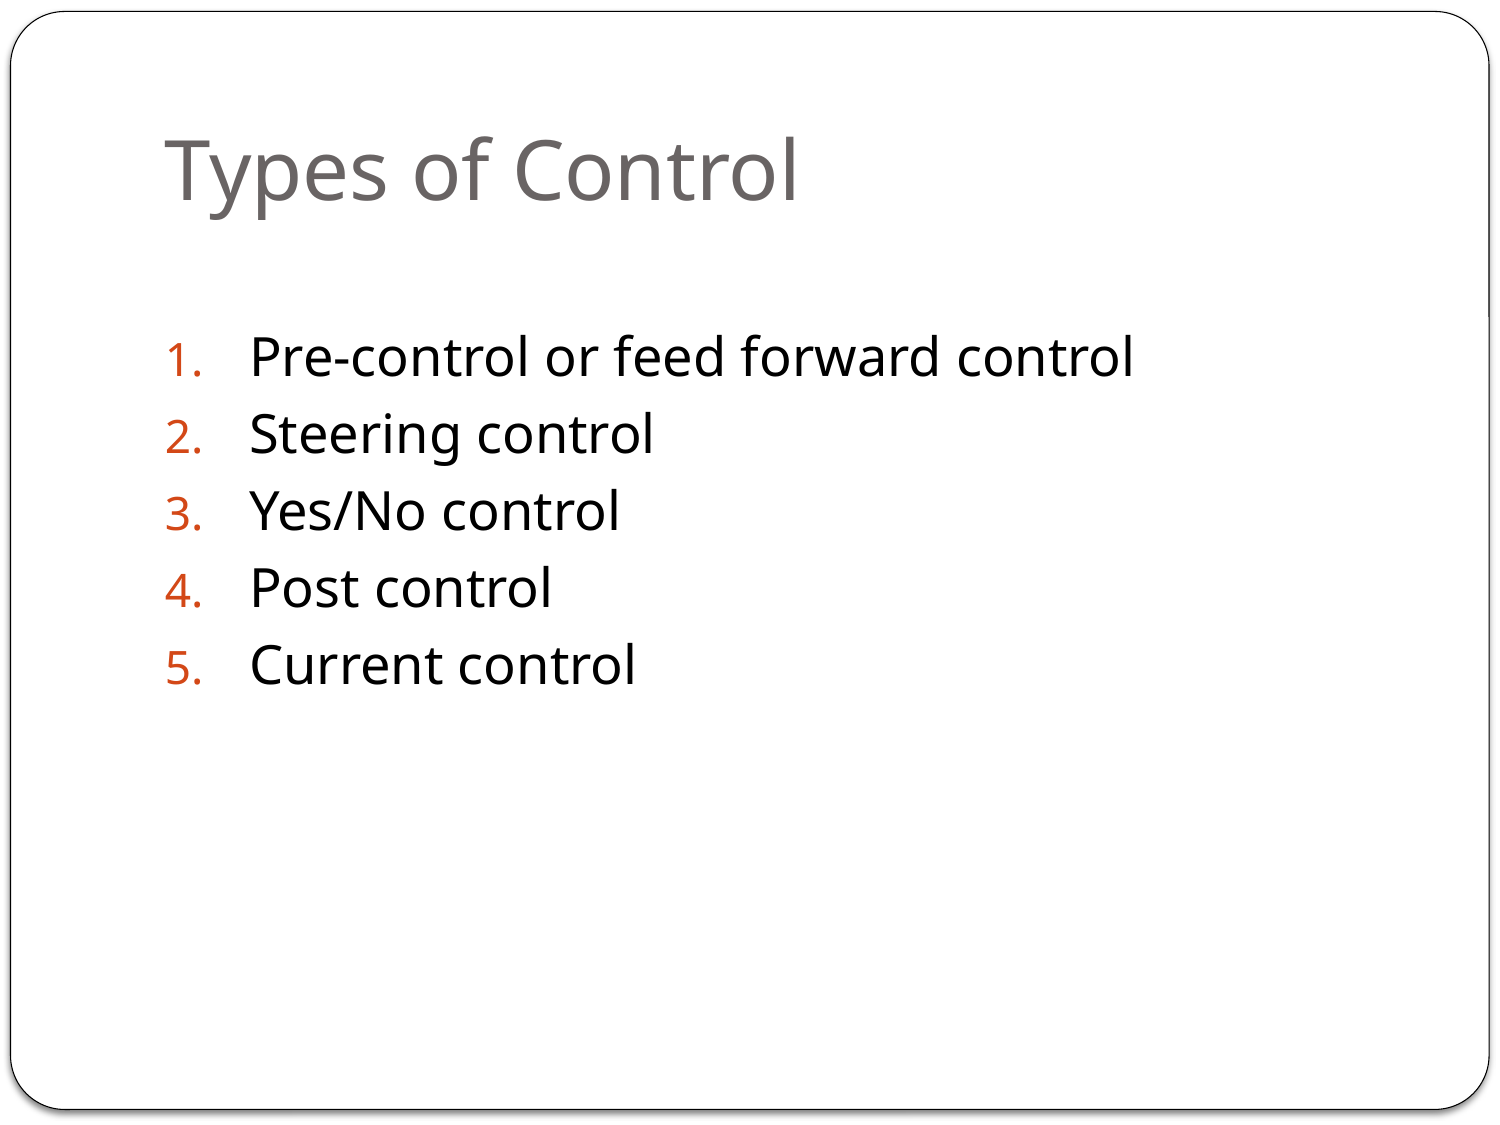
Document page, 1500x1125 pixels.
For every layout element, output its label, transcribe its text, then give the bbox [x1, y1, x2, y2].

title Types of Control [150, 45, 1425, 233]
list Pre-control or feed forward control Steering control Yes/No control Post control Current control [150, 237, 1425, 988]
